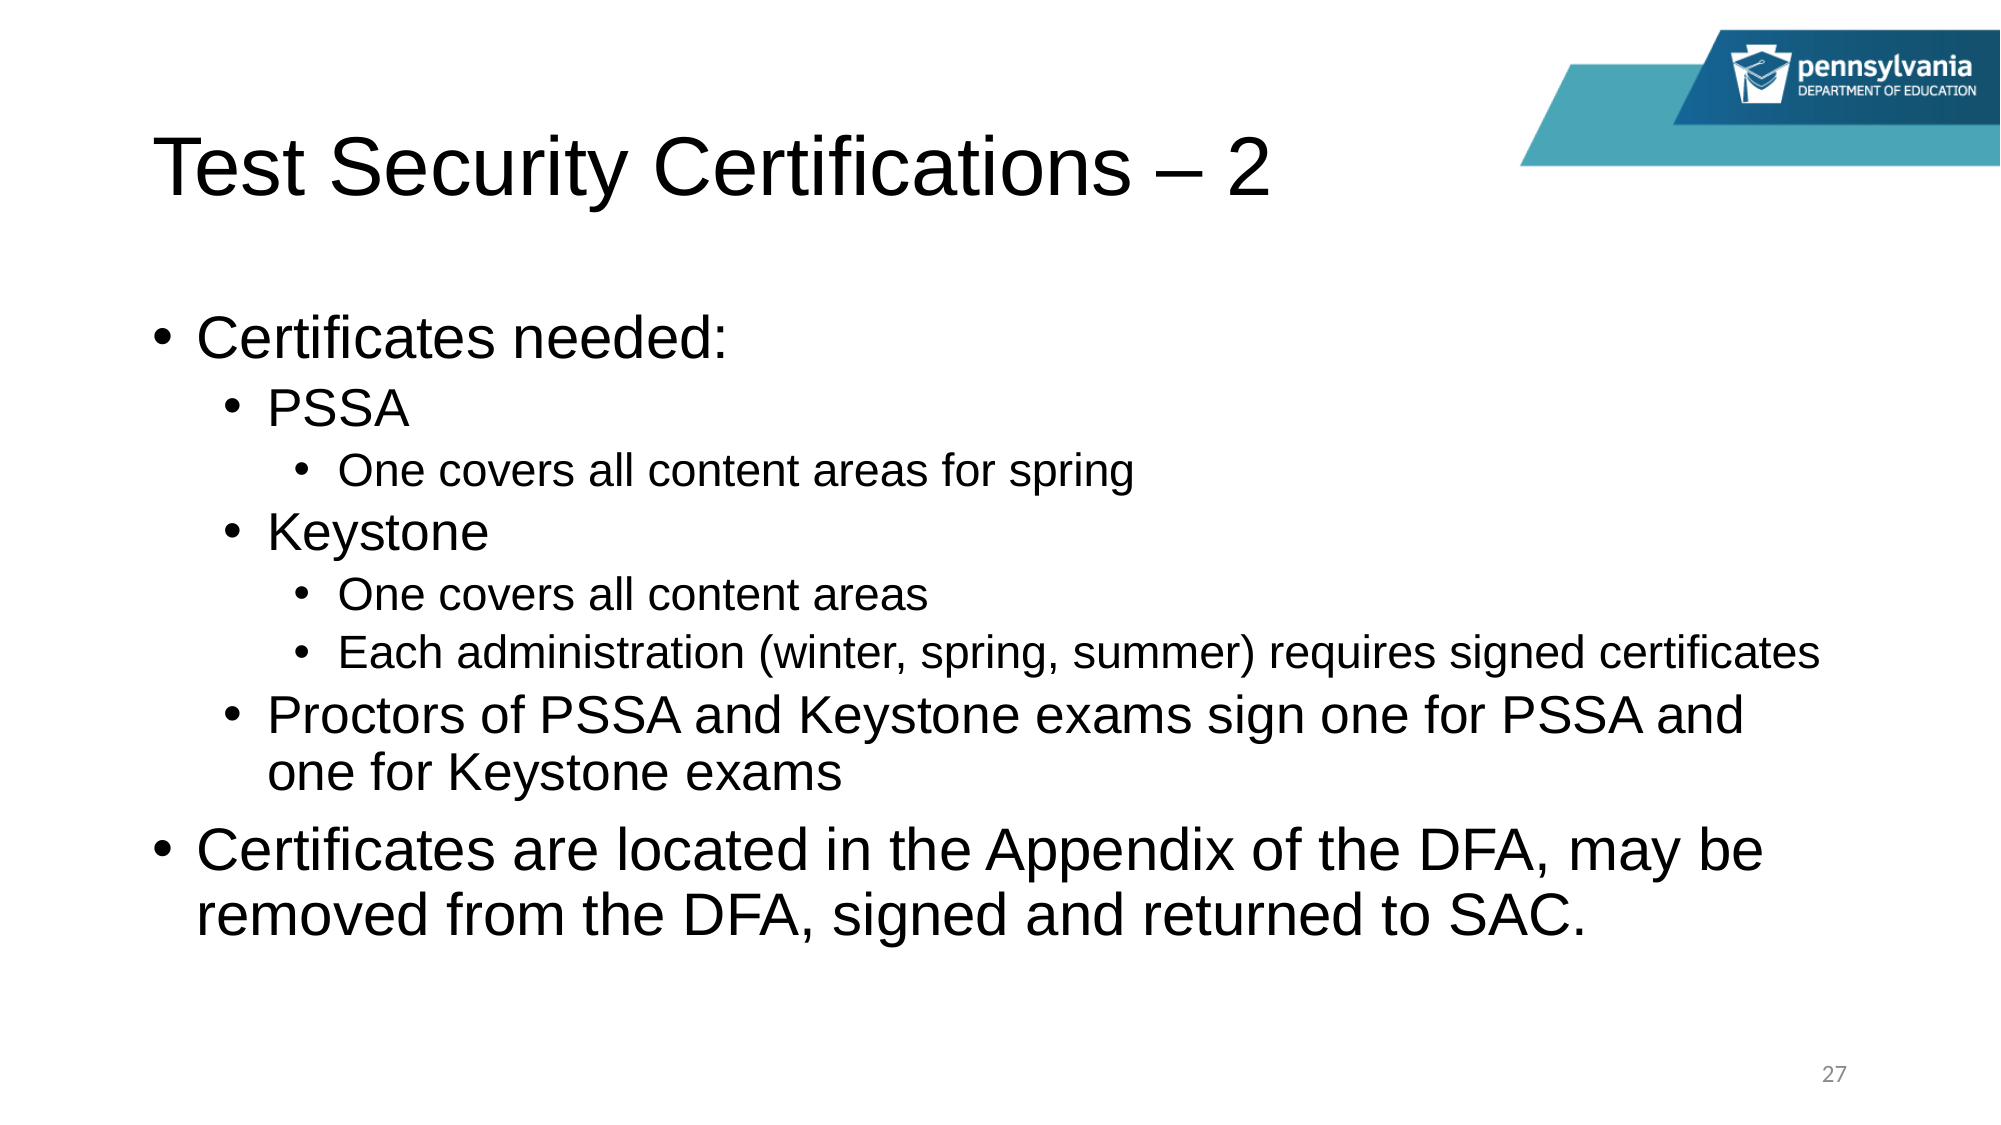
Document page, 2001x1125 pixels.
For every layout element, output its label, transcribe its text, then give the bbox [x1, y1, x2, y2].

list Certificates needed: PSSA One covers all content areas for spring Keystone One covers all content areas Each administration (winter, spring, summer) requires signed certificates Proctors of PSSA and Keystone exams sign one for PSSA and one for Keystone exams Certificates are located in the Appendix of the DFA, may be removed from the DFA, signed and returned to SAC. [137, 299, 1863, 1014]
picture [275, 0, 2000, 220]
title Test Security Certifications – 2 [137, 59, 1863, 278]
slide_number 27 [1412, 1042, 1863, 1103]
